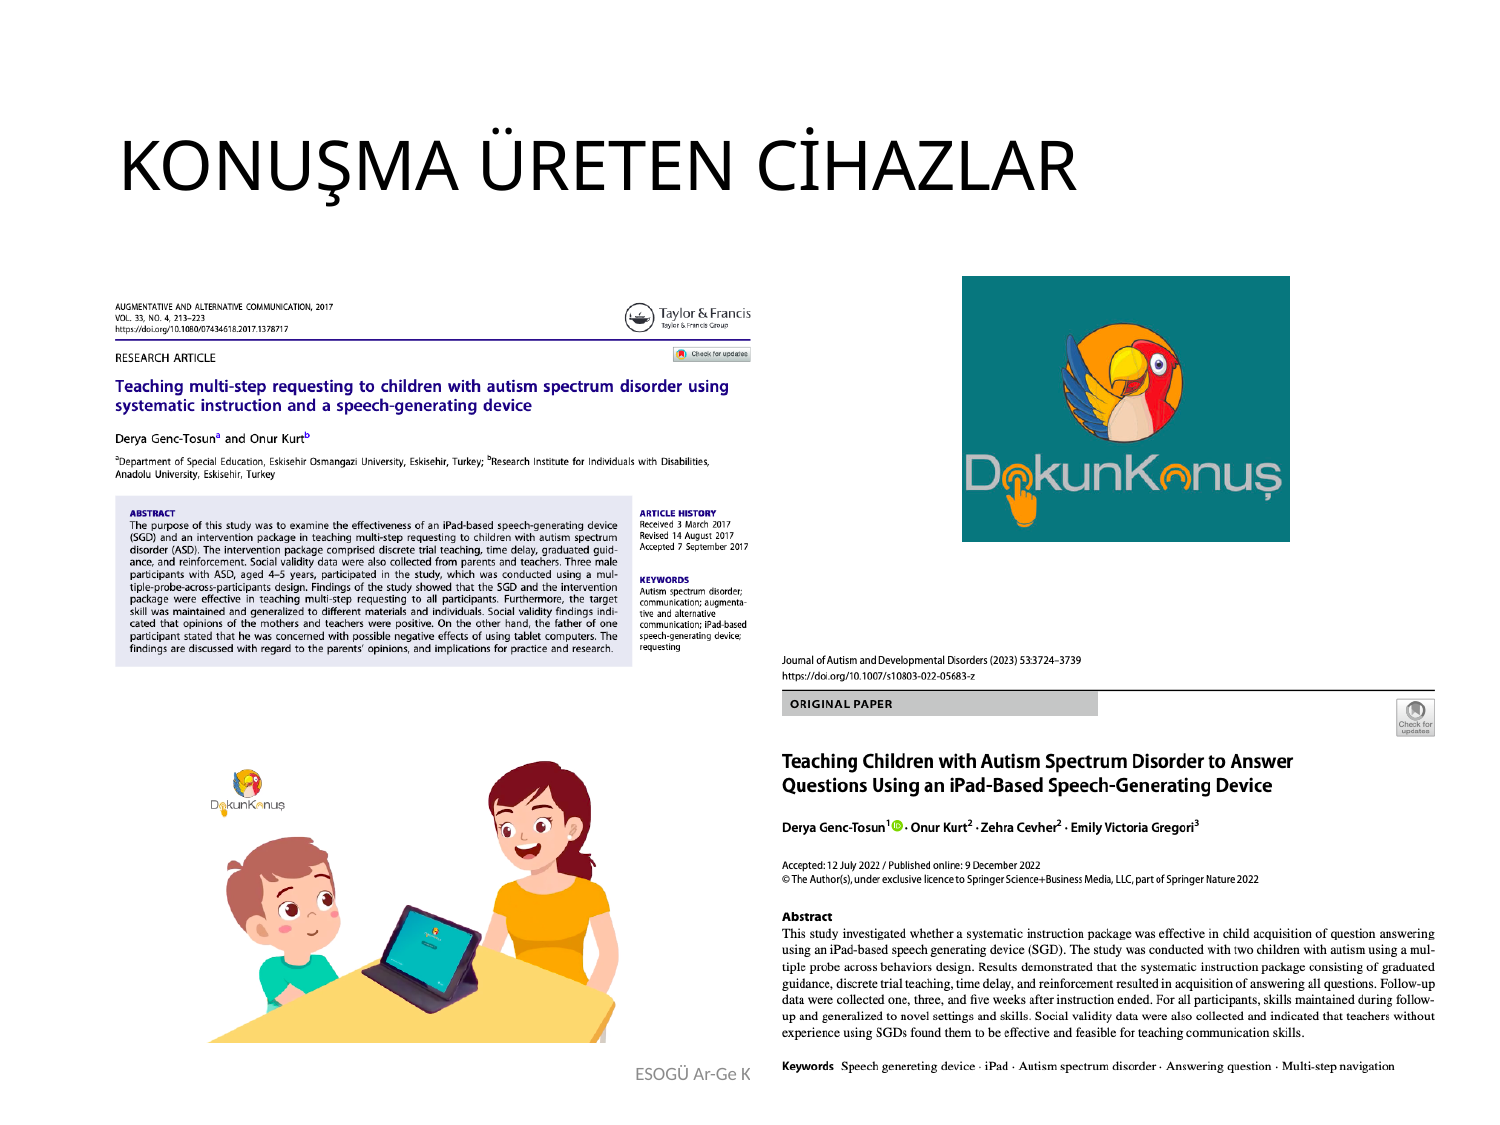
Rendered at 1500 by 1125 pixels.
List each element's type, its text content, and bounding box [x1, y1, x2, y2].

picture [98, 277, 1465, 1097]
footer ESOGÜ Ar-Ge Koordinatörlüğü [496, 1042, 1004, 1103]
picture [186, 760, 657, 1043]
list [962, 276, 1290, 542]
title KONUŞMA ÜRETEN CİHAZLAR [103, 59, 1397, 278]
